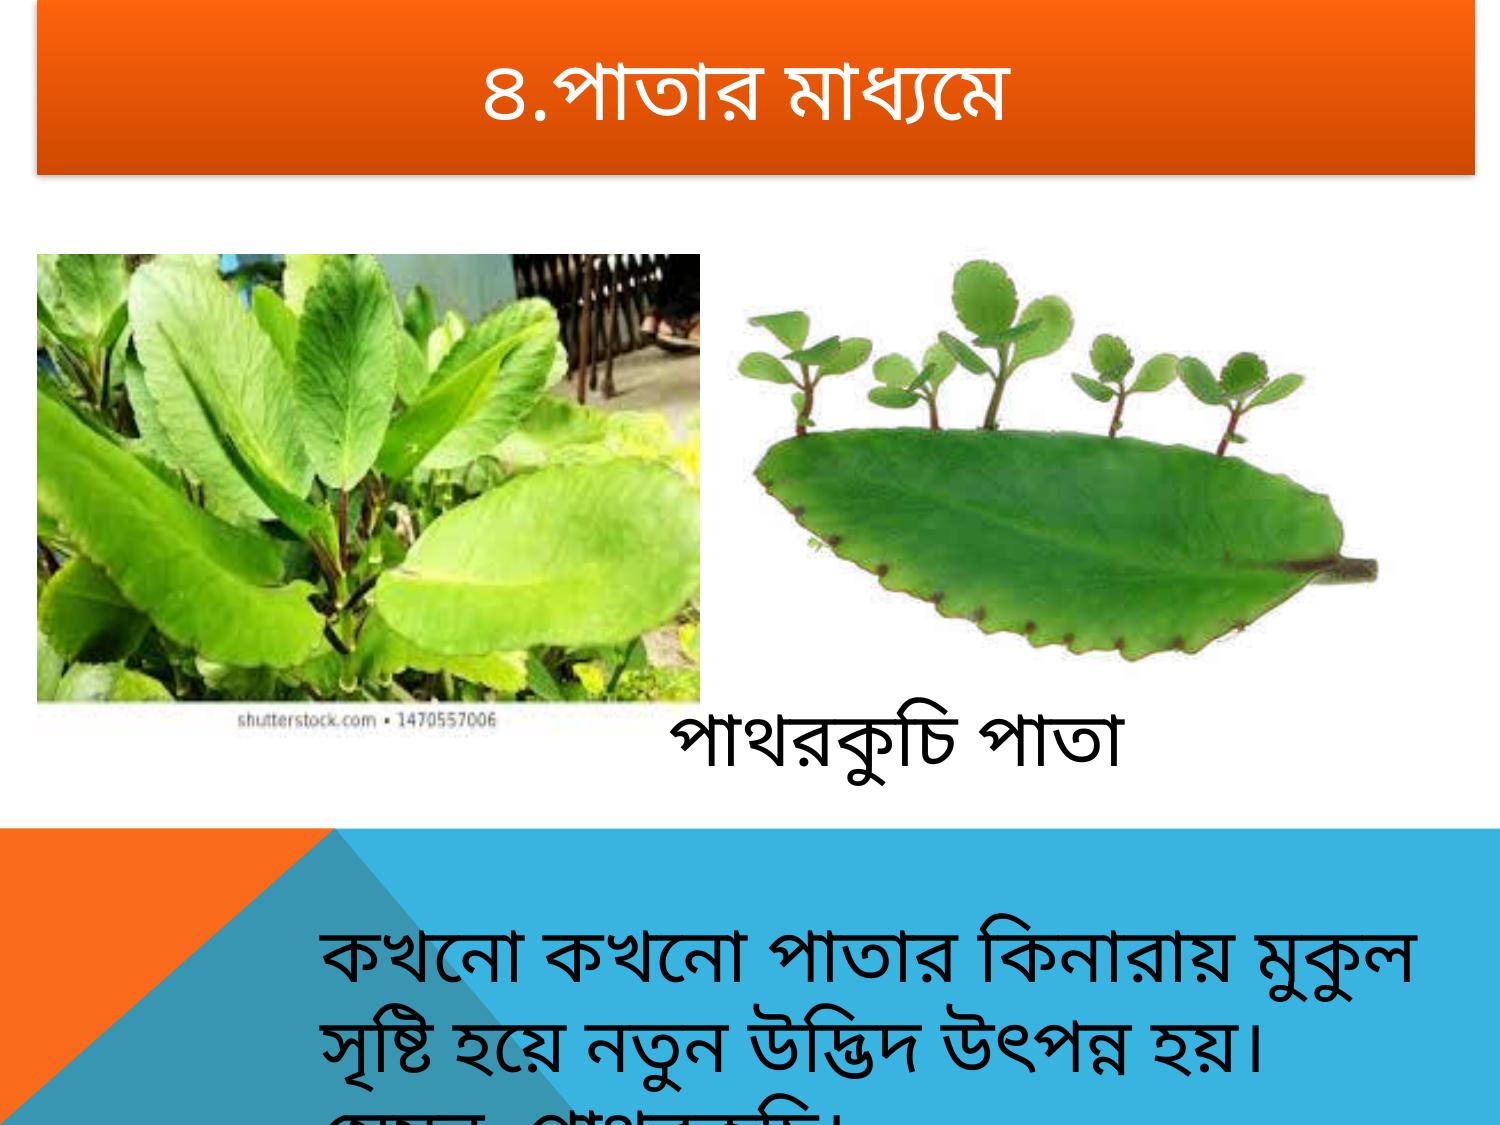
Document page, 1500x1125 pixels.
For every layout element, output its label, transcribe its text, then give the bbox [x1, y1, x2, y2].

picture [712, 217, 1400, 693]
text_box কখনো কখনো পাতার কিনারায় মুকুল সৃষ্টি হয়ে নতুন উদ্ভিদ উৎপন্ন হয়। যেমন- পাথরকুচি। [305, 899, 1500, 1125]
text_box পাথরকুচি পাতা [653, 684, 1140, 790]
picture [37, 254, 701, 738]
text_box ৪.পাতার মাধ্যমে [37, 0, 1475, 175]
